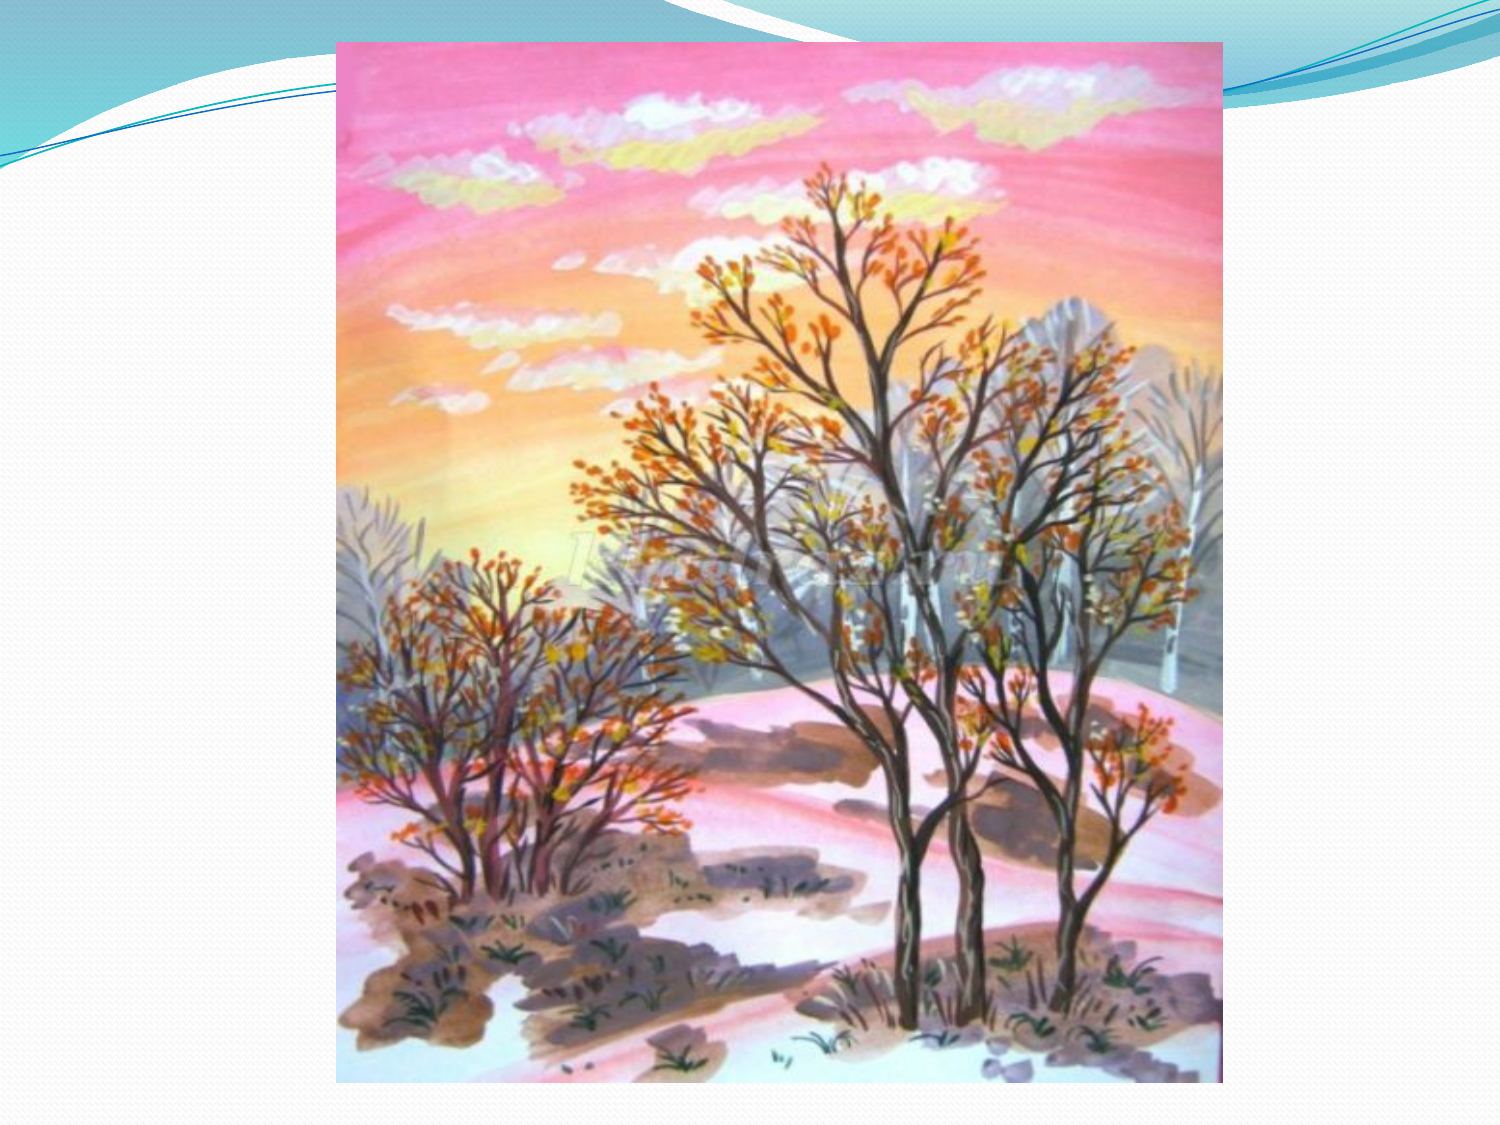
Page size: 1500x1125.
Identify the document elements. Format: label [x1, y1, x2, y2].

list [336, 42, 1223, 1083]
